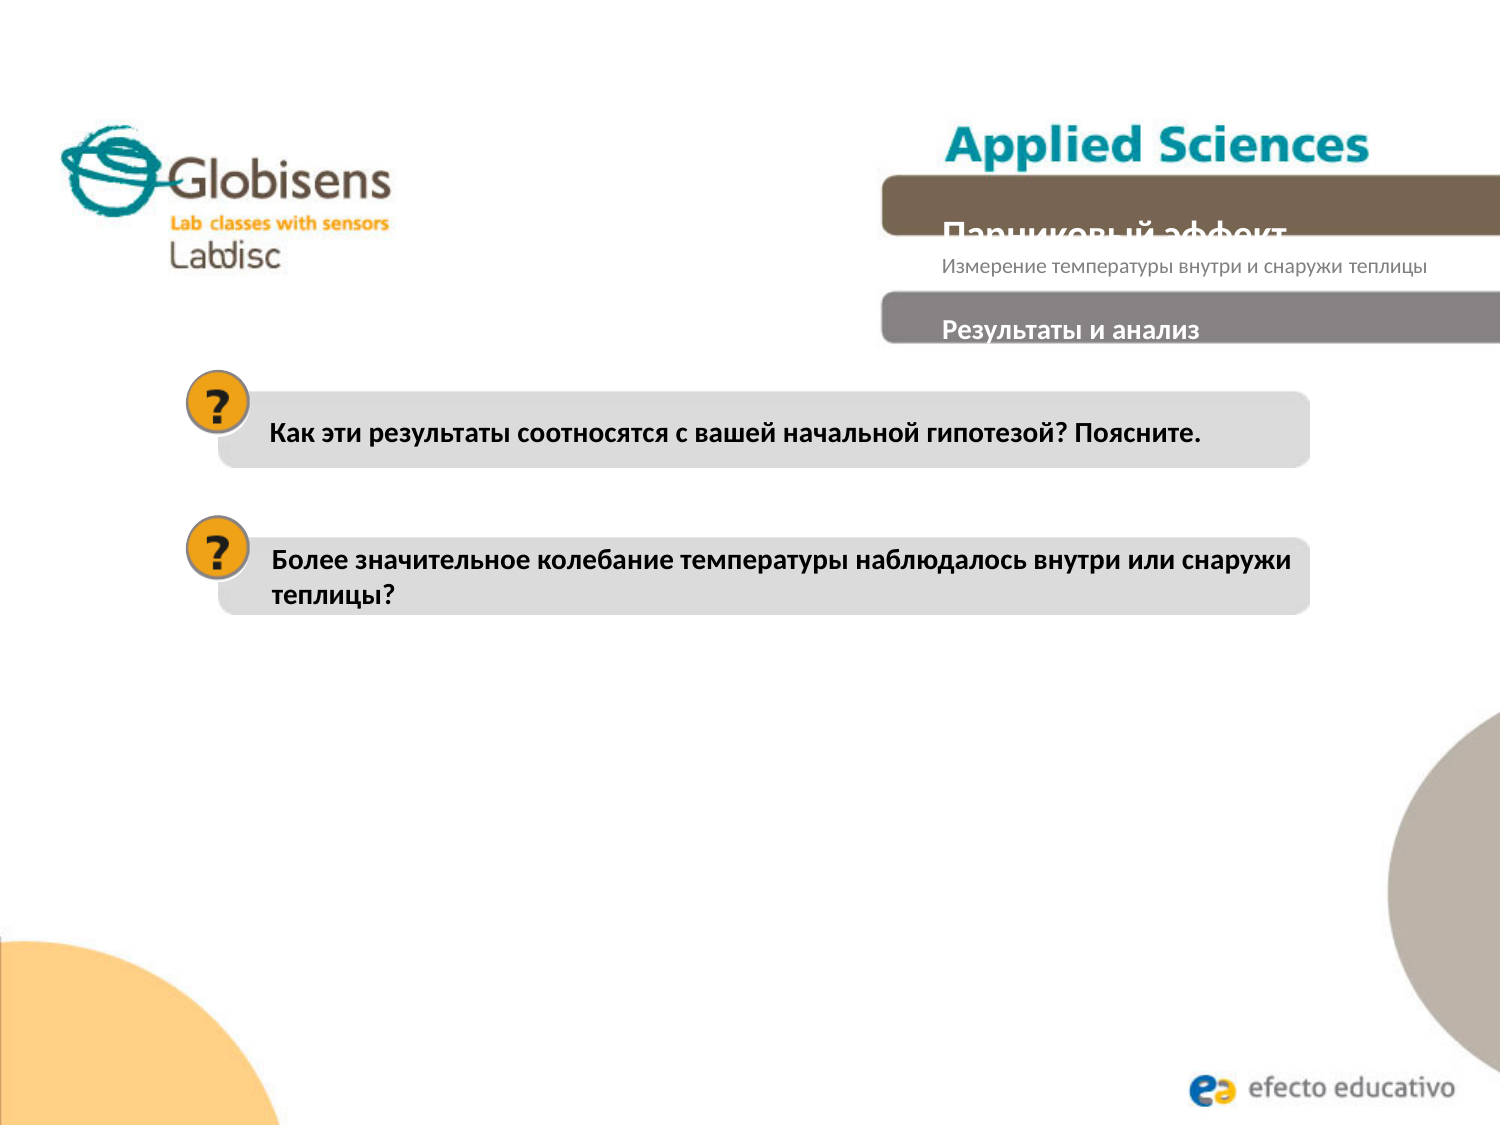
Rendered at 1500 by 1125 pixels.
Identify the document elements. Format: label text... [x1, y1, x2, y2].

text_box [185, 369, 1311, 469]
text_box Результаты и анализ [927, 302, 1500, 371]
text_box Парниковый эффект [927, 192, 1500, 261]
picture [0, 0, 1500, 1125]
text_box Измерение температуры внутри и снаружи теплицы [927, 244, 1483, 286]
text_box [185, 514, 1311, 615]
